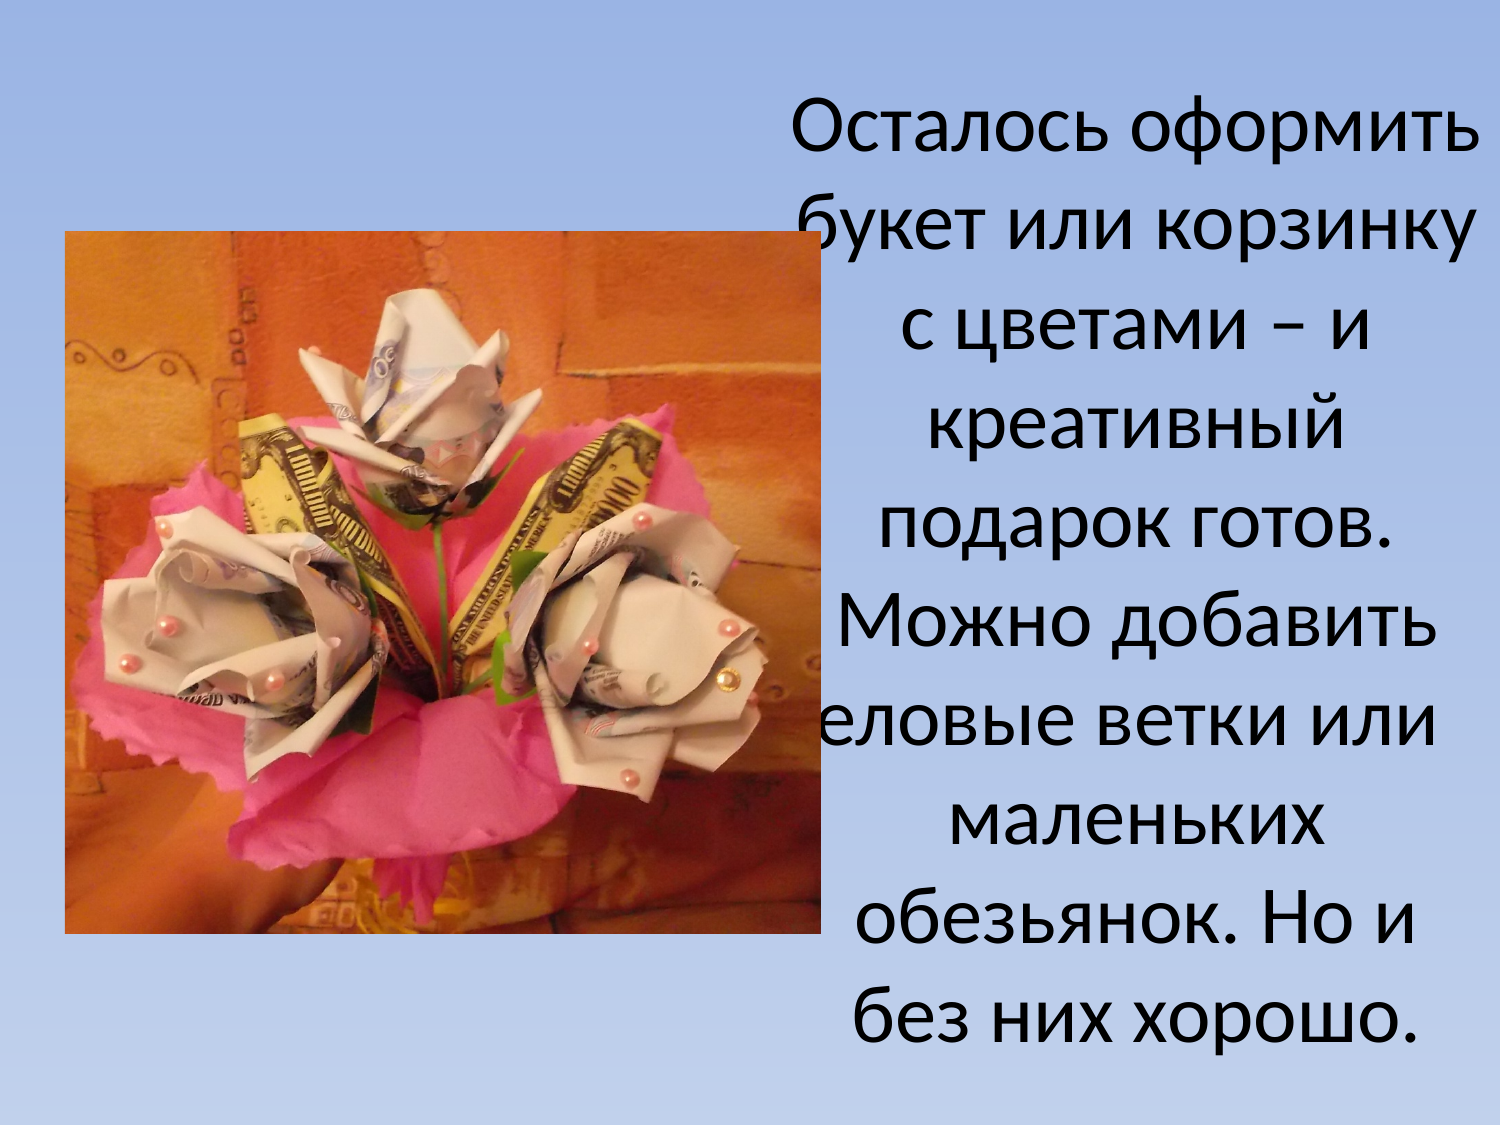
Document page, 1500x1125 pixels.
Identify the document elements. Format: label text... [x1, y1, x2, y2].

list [64, 231, 822, 935]
title Осталось оформить букет или корзинку с цветами – и креативный подарок готов. Можно добавить еловые ветки или маленьких обезьянок. Но и без них хорошо. [773, 45, 1500, 1083]
